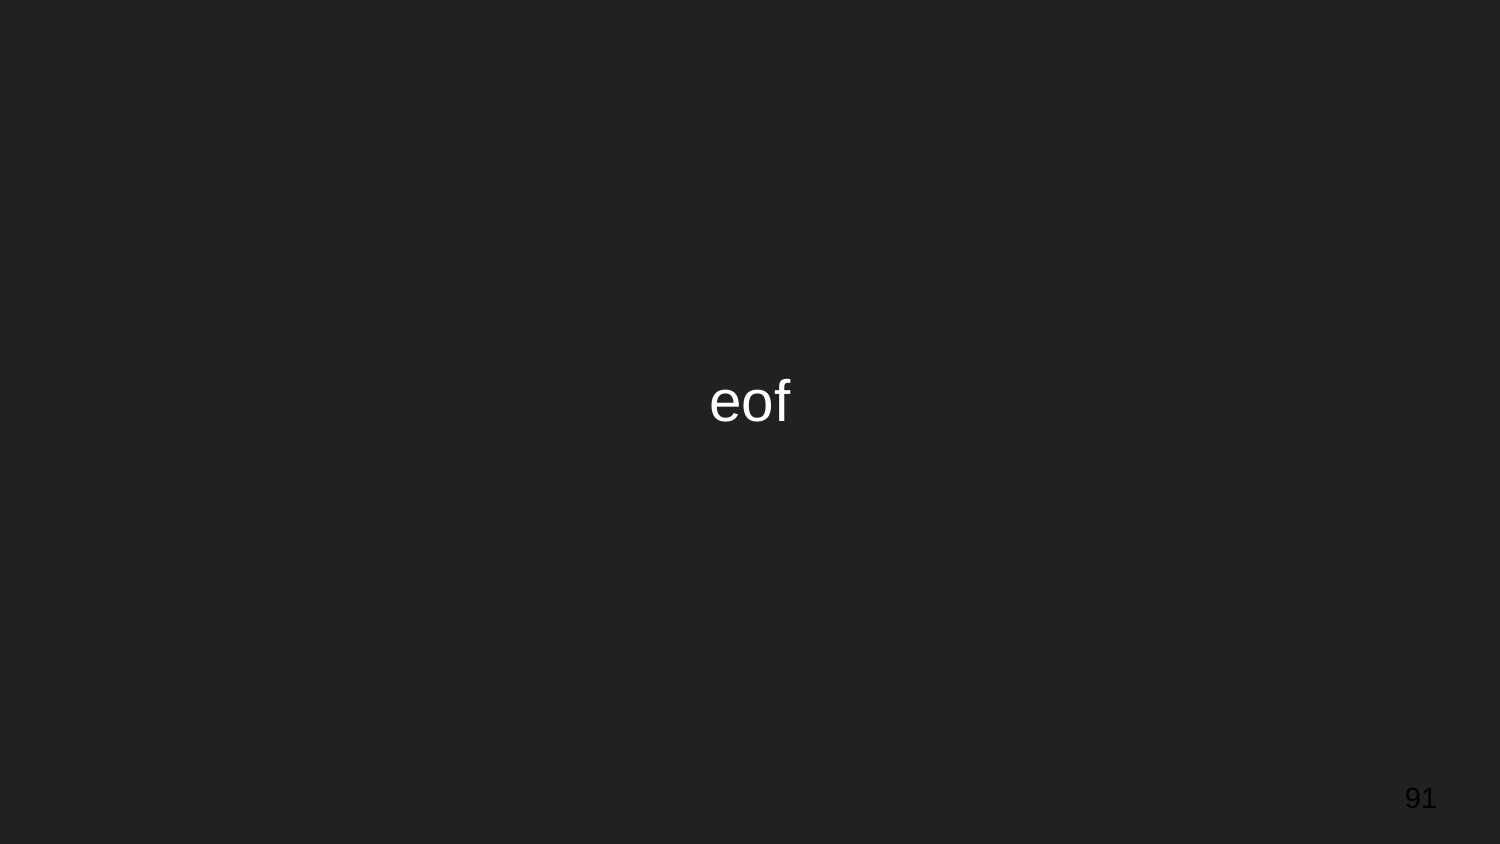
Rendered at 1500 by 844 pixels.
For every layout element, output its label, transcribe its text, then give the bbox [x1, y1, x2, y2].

slide_number 91 [1389, 764, 1480, 830]
title eof [51, 348, 1449, 442]
